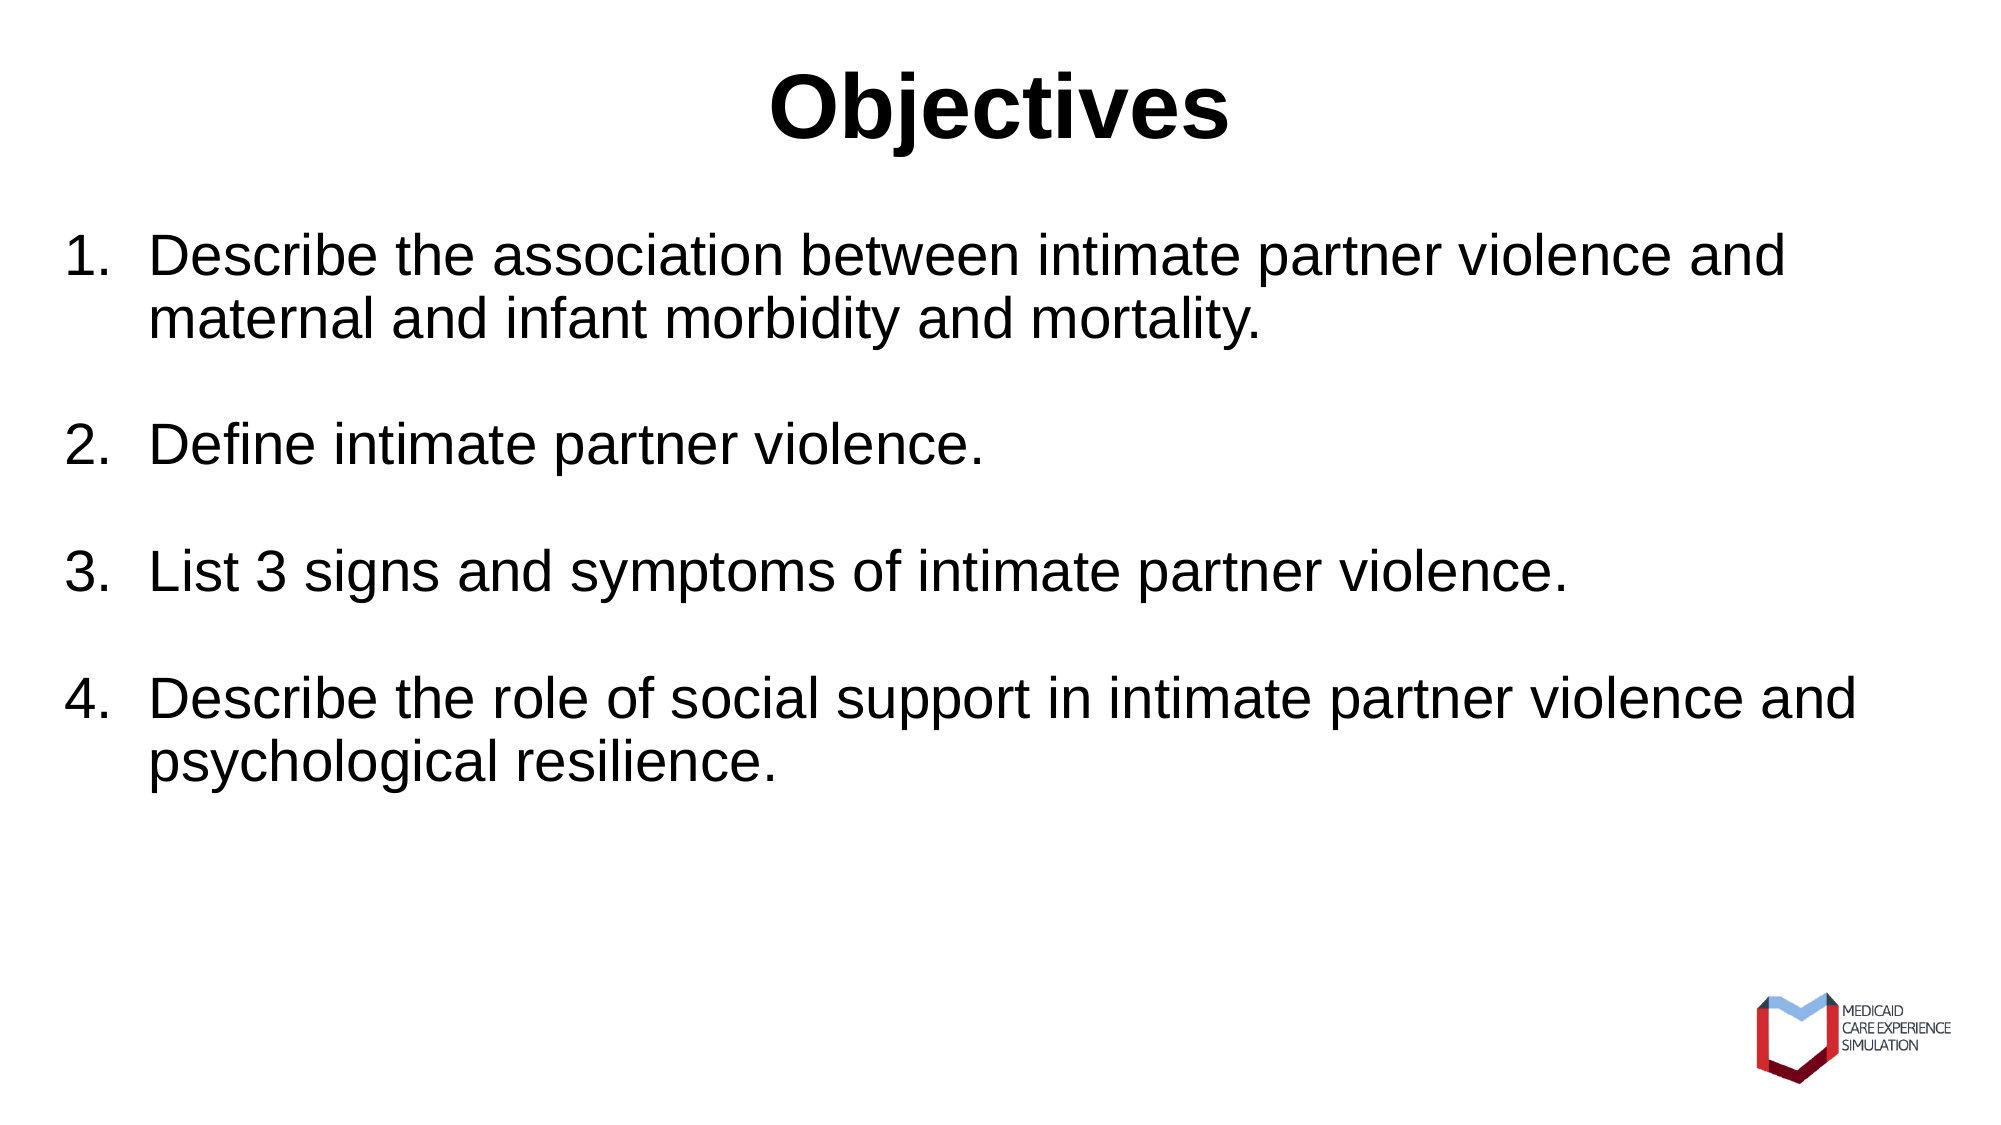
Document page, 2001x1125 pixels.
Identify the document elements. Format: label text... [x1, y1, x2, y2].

picture [1751, 990, 1951, 1085]
title Objectives [0, 0, 2000, 218]
list Describe the association between intimate partner violence and maternal and infant morbidity and mortality. Define intimate partner violence. List 3 signs and symptoms of intimate partner violence. Describe the role of social support in intimate partner violence and psychological resilience. [49, 217, 1930, 991]
